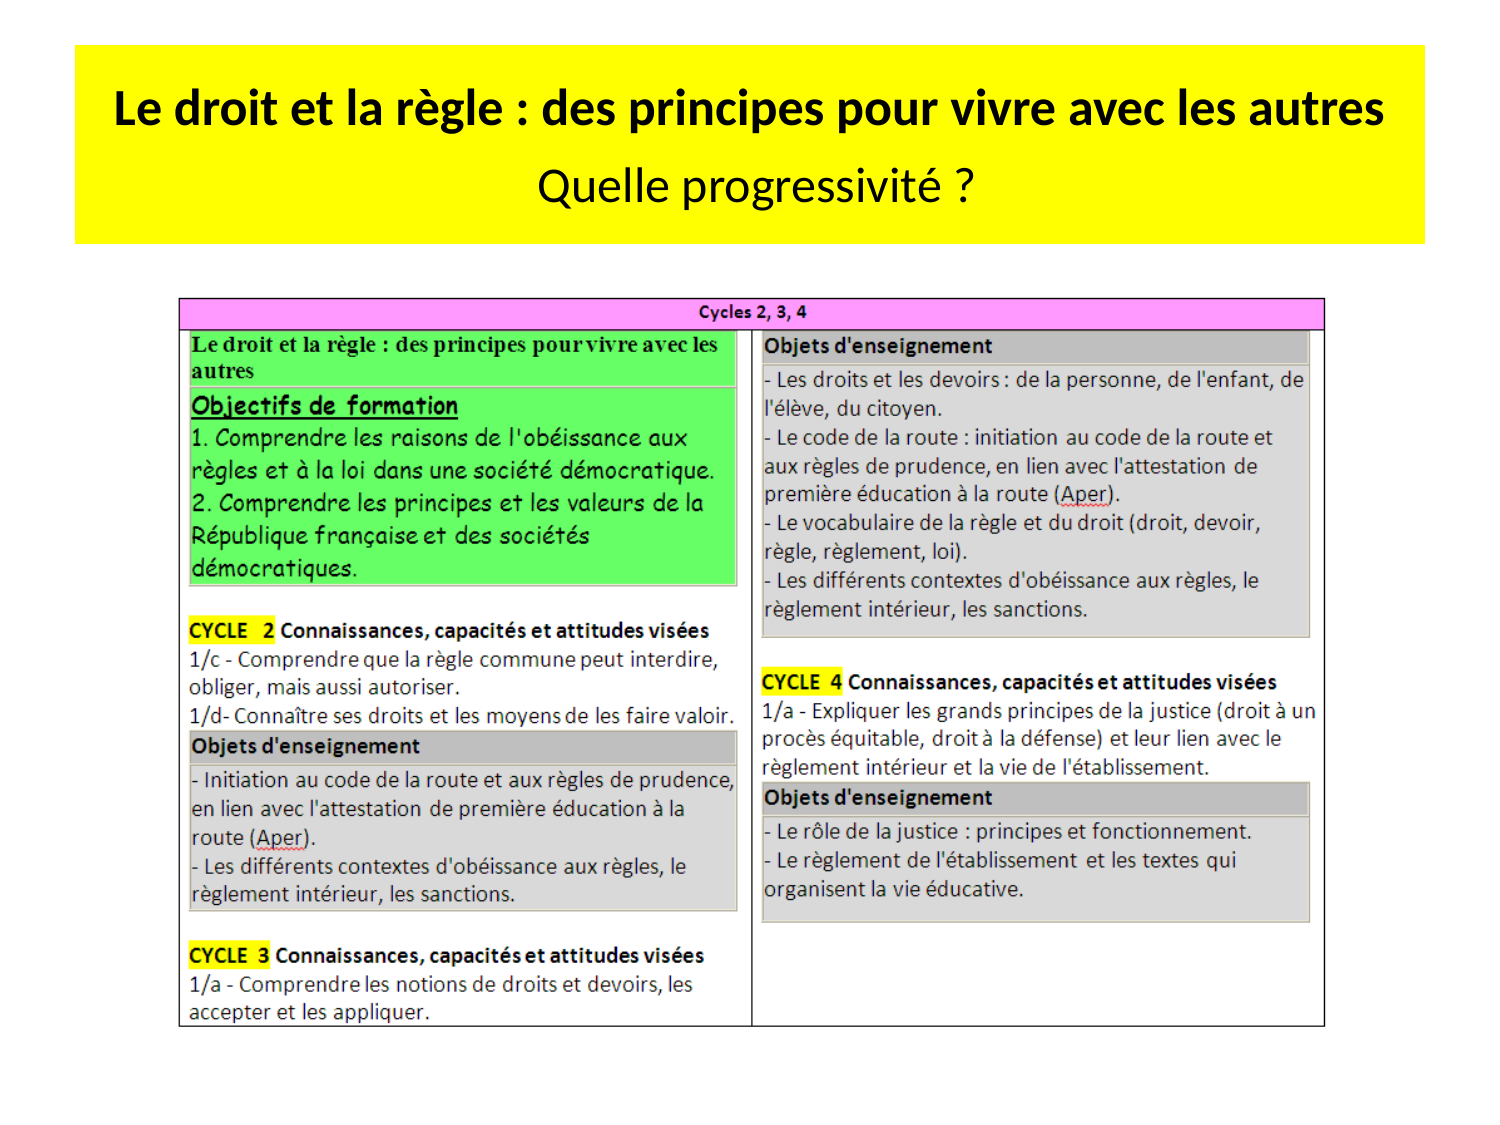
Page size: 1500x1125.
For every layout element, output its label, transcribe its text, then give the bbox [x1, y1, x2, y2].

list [165, 293, 1335, 1037]
title Le droit et la règle : des principes pour vivre avec les autres Quelle progressivité ? [75, 45, 1425, 244]
